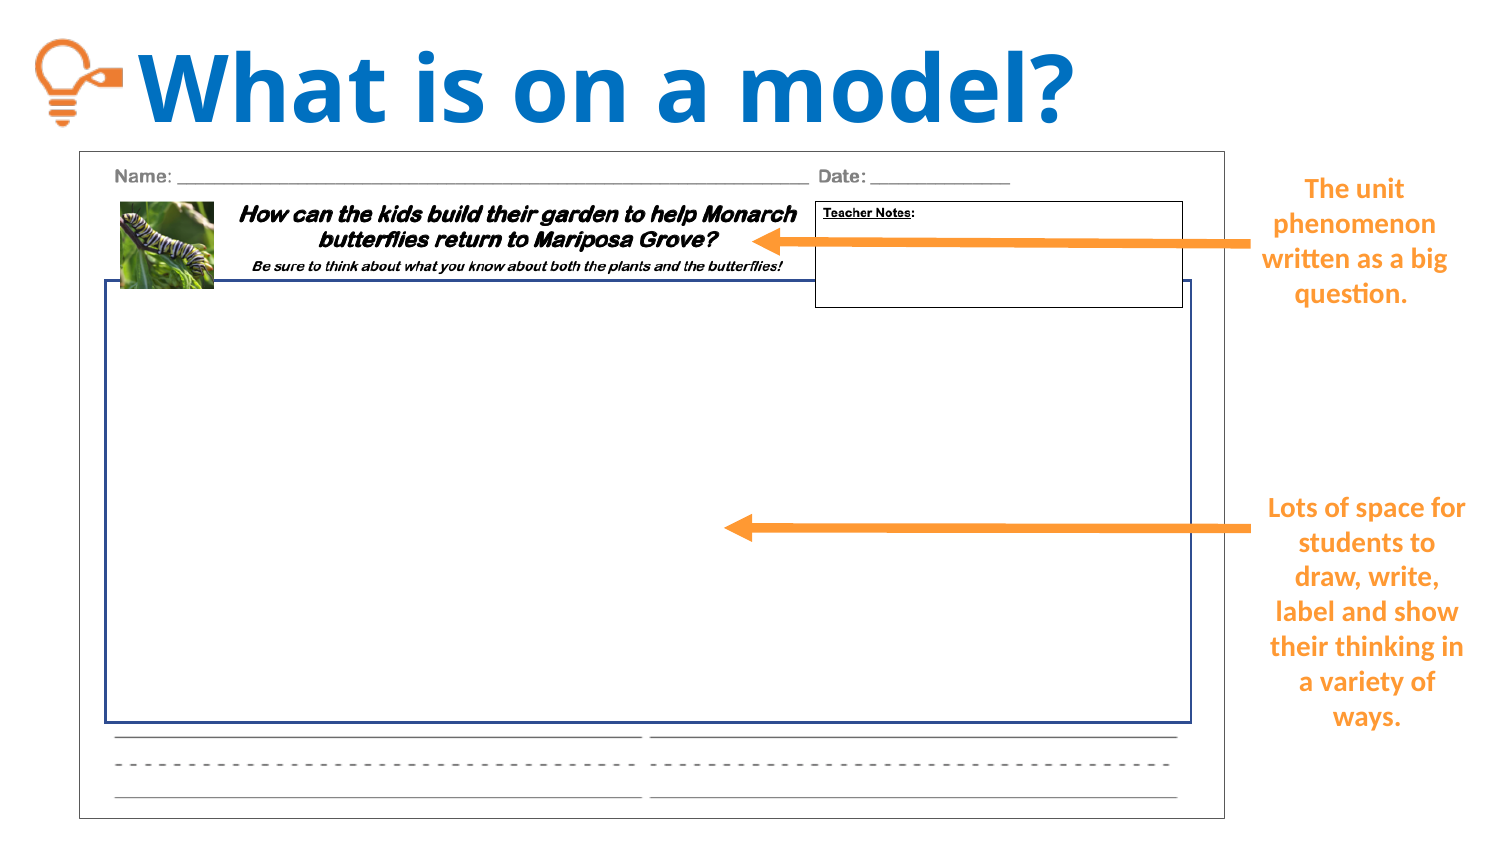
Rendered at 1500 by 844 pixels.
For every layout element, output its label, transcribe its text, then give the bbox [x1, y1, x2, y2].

title What is on a model? [127, 10, 1421, 174]
picture [26, 33, 127, 134]
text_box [751, 241, 1251, 245]
text_box The unit phenomenon written as a big question. [1230, 164, 1480, 384]
picture [80, 152, 1225, 818]
text_box Lots of space for students to draw, write, label and show their thinking in a variety of ways. [1250, 482, 1484, 664]
